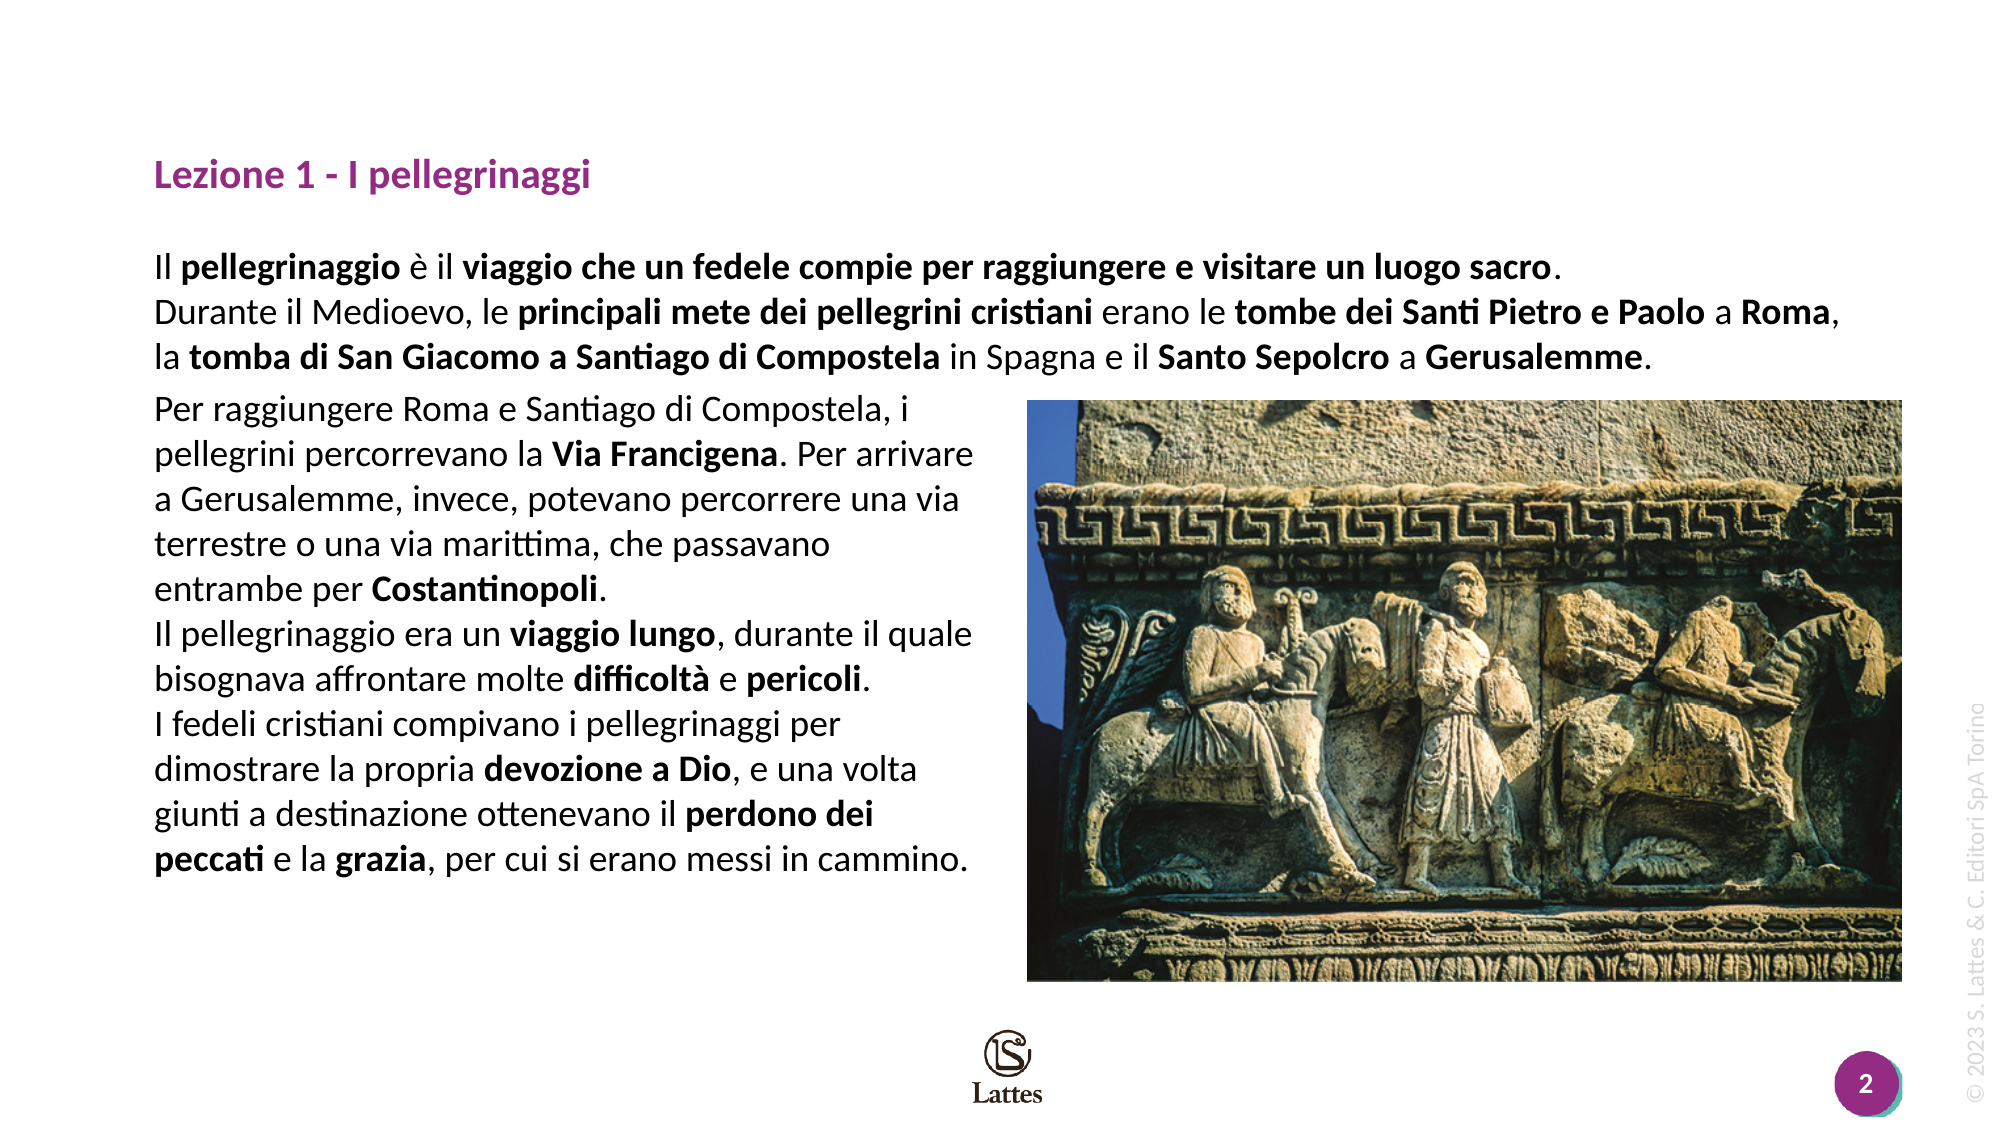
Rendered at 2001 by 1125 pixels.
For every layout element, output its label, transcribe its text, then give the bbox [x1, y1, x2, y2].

text_box Lezione 1 - I pellegrinaggi Il pellegrinaggio è il viaggio che un fedele compie per raggiungere e visitare un luogo sacro. Durante il Medioevo, le principali mete dei pellegrini cristiani erano le tombe dei Santi Pietro e Paolo a Roma, la tomba di San Giacomo a Santiago di Compostela in Spagna e il Santo Sepolcro a Gerusalemme. [139, 139, 1861, 385]
text_box Per raggiungere Roma e Santiago di Compostela, i pellegrini percorrevano la Via Francigena. Per arrivare a Gerusalemme, invece, potevano percorrere una via terrestre o una via marittima, che passavano entrambe per Costantinopoli. Il pellegrinaggio era un viaggio lungo, durante il quale bisognava affrontare molte difficoltà e pericoli. I fedeli cristiani compivano i pellegrinaggi per dimostrare la propria devozione a Dio, e una volta giunti a destinazione ottenevano il perdono dei peccati e la grazia, per cui si erano messi in cammino. [139, 376, 1000, 887]
picture [1027, 400, 1902, 982]
picture [971, 1029, 1042, 1103]
